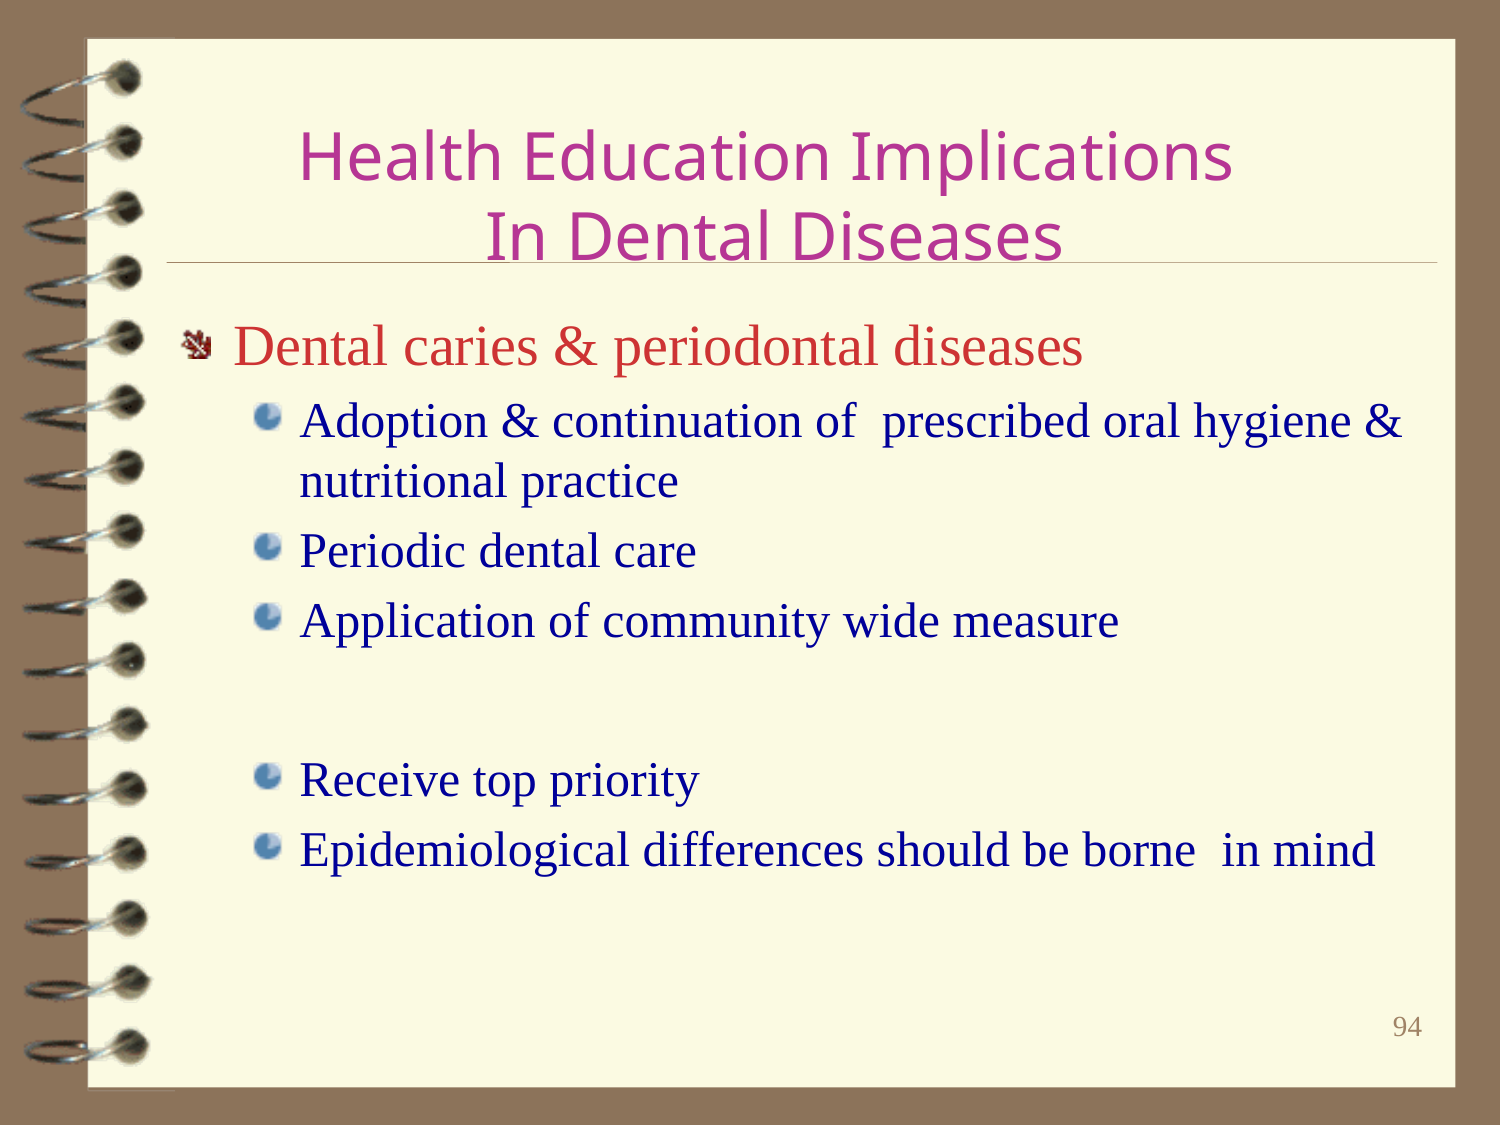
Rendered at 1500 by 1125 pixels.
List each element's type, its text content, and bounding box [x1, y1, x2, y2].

title Health Education Implications In Dental Diseases [137, 137, 1413, 251]
slide_number 94 [1124, 999, 1438, 1076]
picture [252, 761, 285, 793]
list Dental caries & periodontal diseases Adoption & continuation of prescribed oral hygiene & nutritional practice Periodic dental care Application of community wide measure Receive top priority Epidemiological differences should be borne in mind [162, 299, 1438, 976]
picture [252, 401, 285, 434]
picture [177, 326, 211, 359]
picture [0, 0, 175, 1125]
picture [252, 531, 285, 564]
picture [252, 831, 285, 863]
picture [252, 601, 285, 634]
